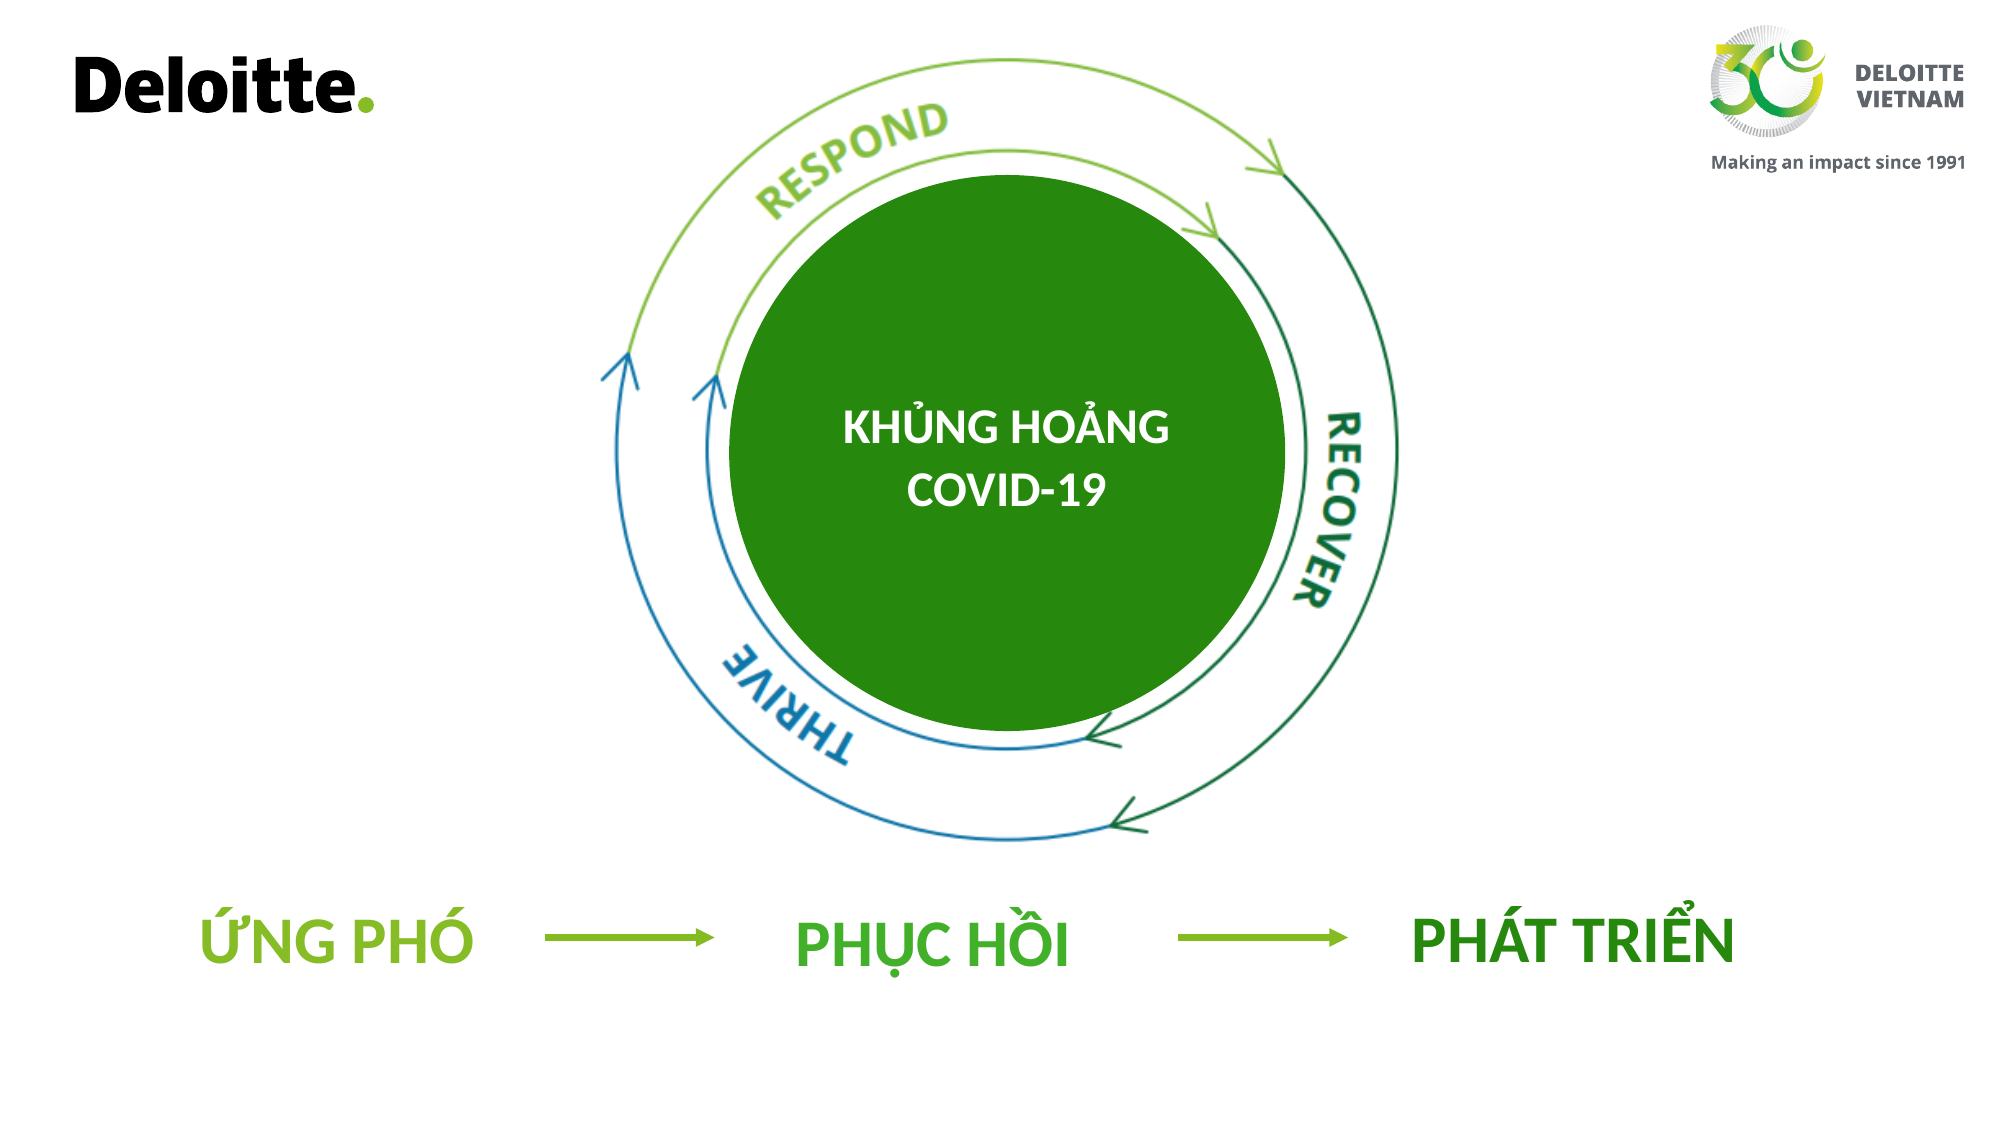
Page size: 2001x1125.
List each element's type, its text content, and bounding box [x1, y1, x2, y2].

text_box PHỤC HỒI [771, 873, 1097, 980]
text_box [575, 16, 1425, 865]
text_box PHÁT TRIỂN [1386, 866, 1763, 976]
title ỨNG PHÓ [182, 867, 508, 977]
picture [1709, 25, 1964, 173]
